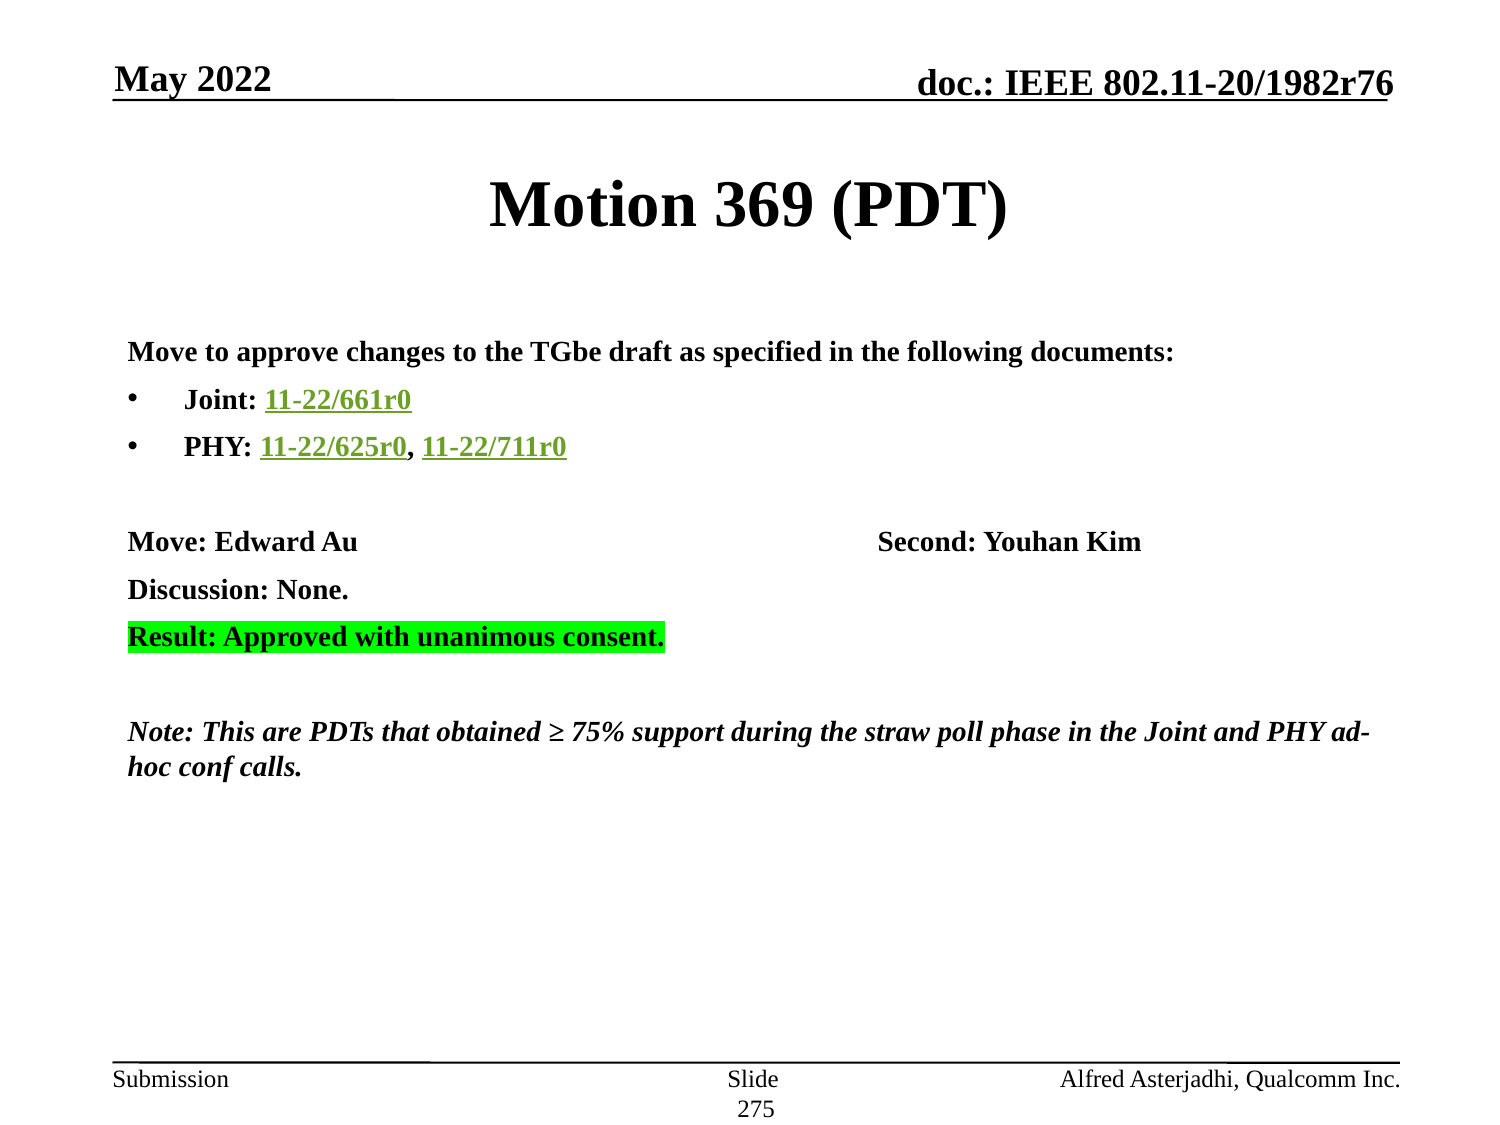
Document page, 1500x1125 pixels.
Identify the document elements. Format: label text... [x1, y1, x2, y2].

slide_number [114, 54, 423, 100]
title Motion 369 (PDT) [112, 112, 1388, 288]
list Move to approve changes to the TGbe draft as specified in the following documents: Joint: 11-22/661r0 PHY: 11-22/625r0, 11-22/711r0 Move: Edward Au Second: Youhan Kim Discussion: None. Result: Approved with unanimous consent. Note: This are PDTs that obtained ≥ 75% support during the straw poll phase in the Joint and PHY ad-hoc conf calls. [112, 324, 1388, 1063]
slide_number Slide 275 [712, 1061, 800, 1123]
footer Alfred Asterjadhi, Qualcomm Inc. [878, 1061, 1402, 1093]
